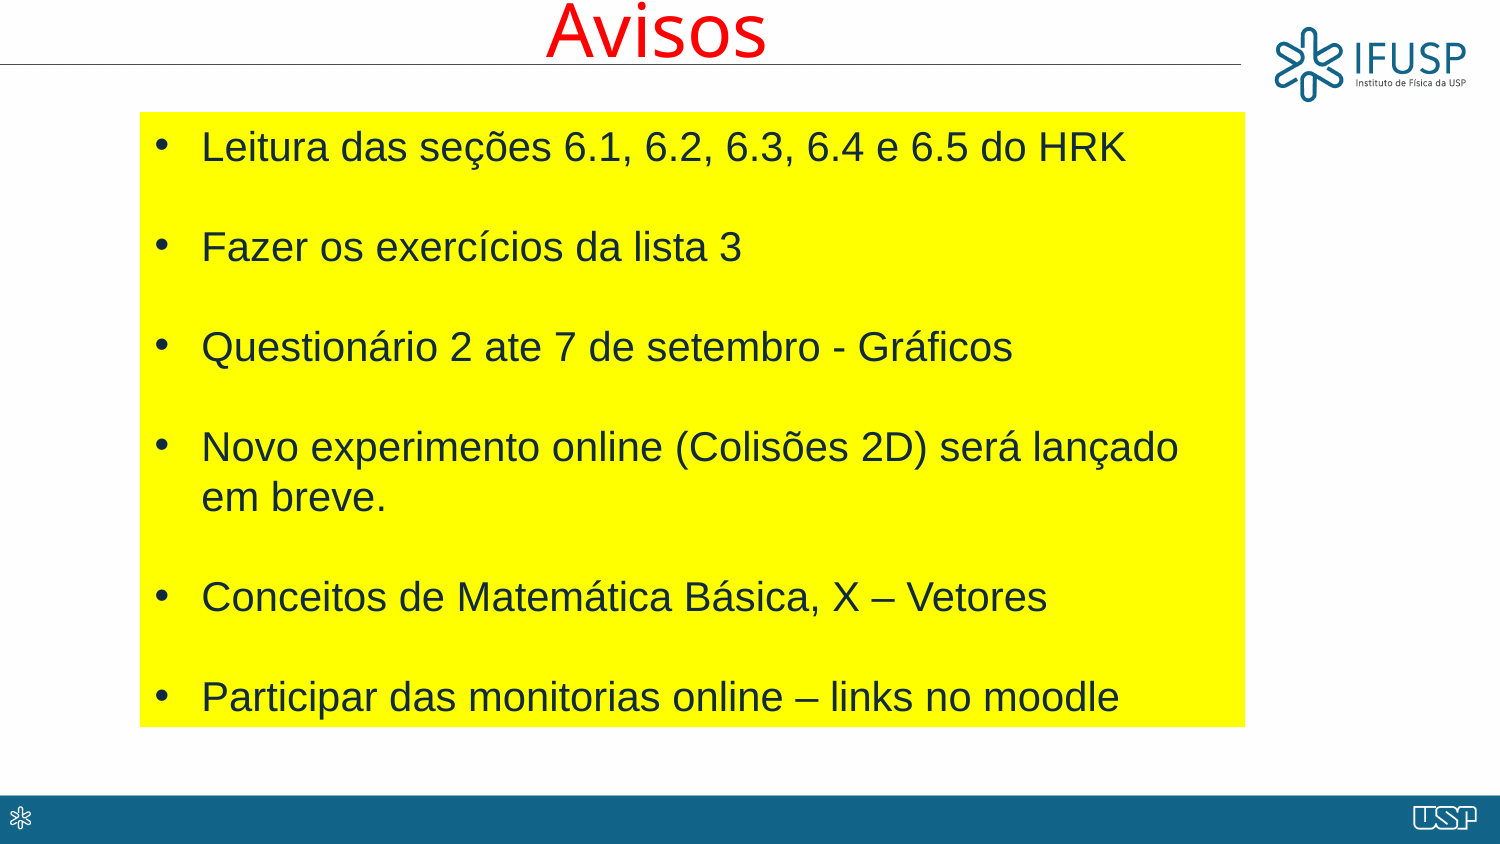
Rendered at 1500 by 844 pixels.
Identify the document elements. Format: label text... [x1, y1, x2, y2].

text_box Leitura das seções 6.1, 6.2, 6.3, 6.4 e 6.5 do HRK Fazer os exercícios da lista 3 Questionário 2 ate 7 de setembro - Gráficos Novo experimento online (Colisões 2D) será lançado em breve. Conceitos de Matemática Básica, X – Vetores Participar das monitorias online – links no moodle [139, 112, 1246, 728]
picture [0, 0, 1500, 844]
text_box Avisos [531, 0, 831, 81]
